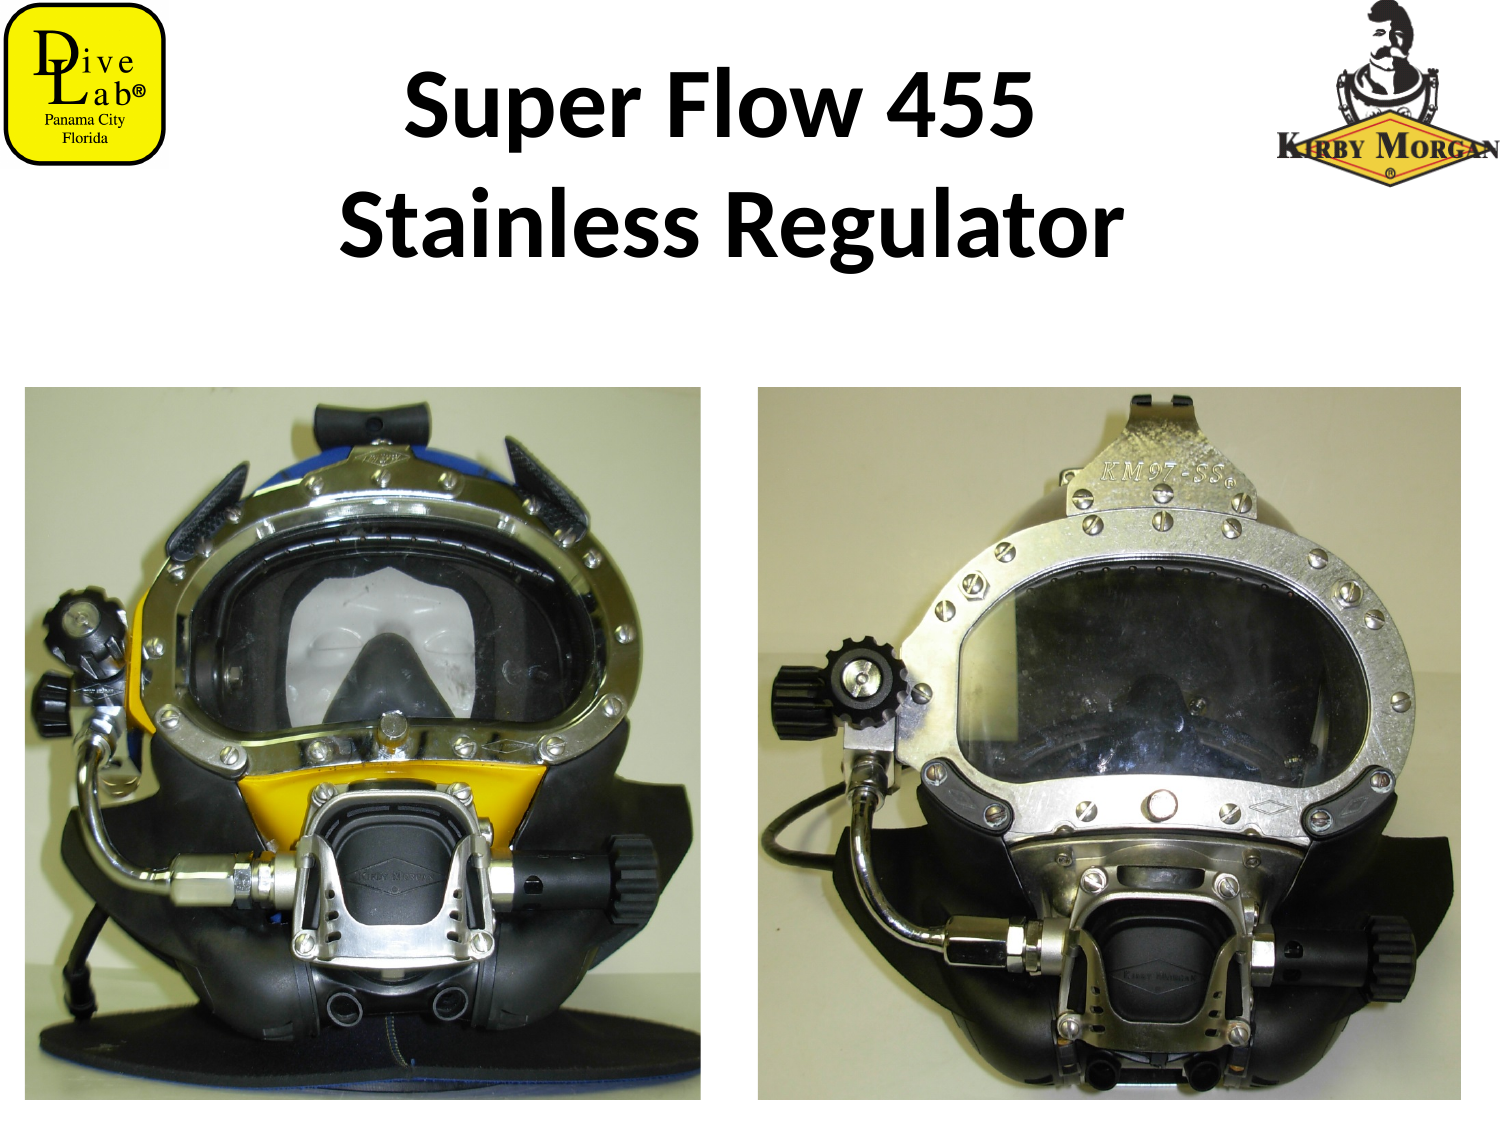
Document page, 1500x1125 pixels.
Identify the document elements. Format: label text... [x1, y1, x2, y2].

text_box Super Flow 455 Stainless Regulator [50, 29, 1438, 285]
picture [757, 387, 1462, 1101]
picture [0, 0, 169, 169]
picture [24, 387, 701, 1101]
picture [1276, 0, 1500, 188]
